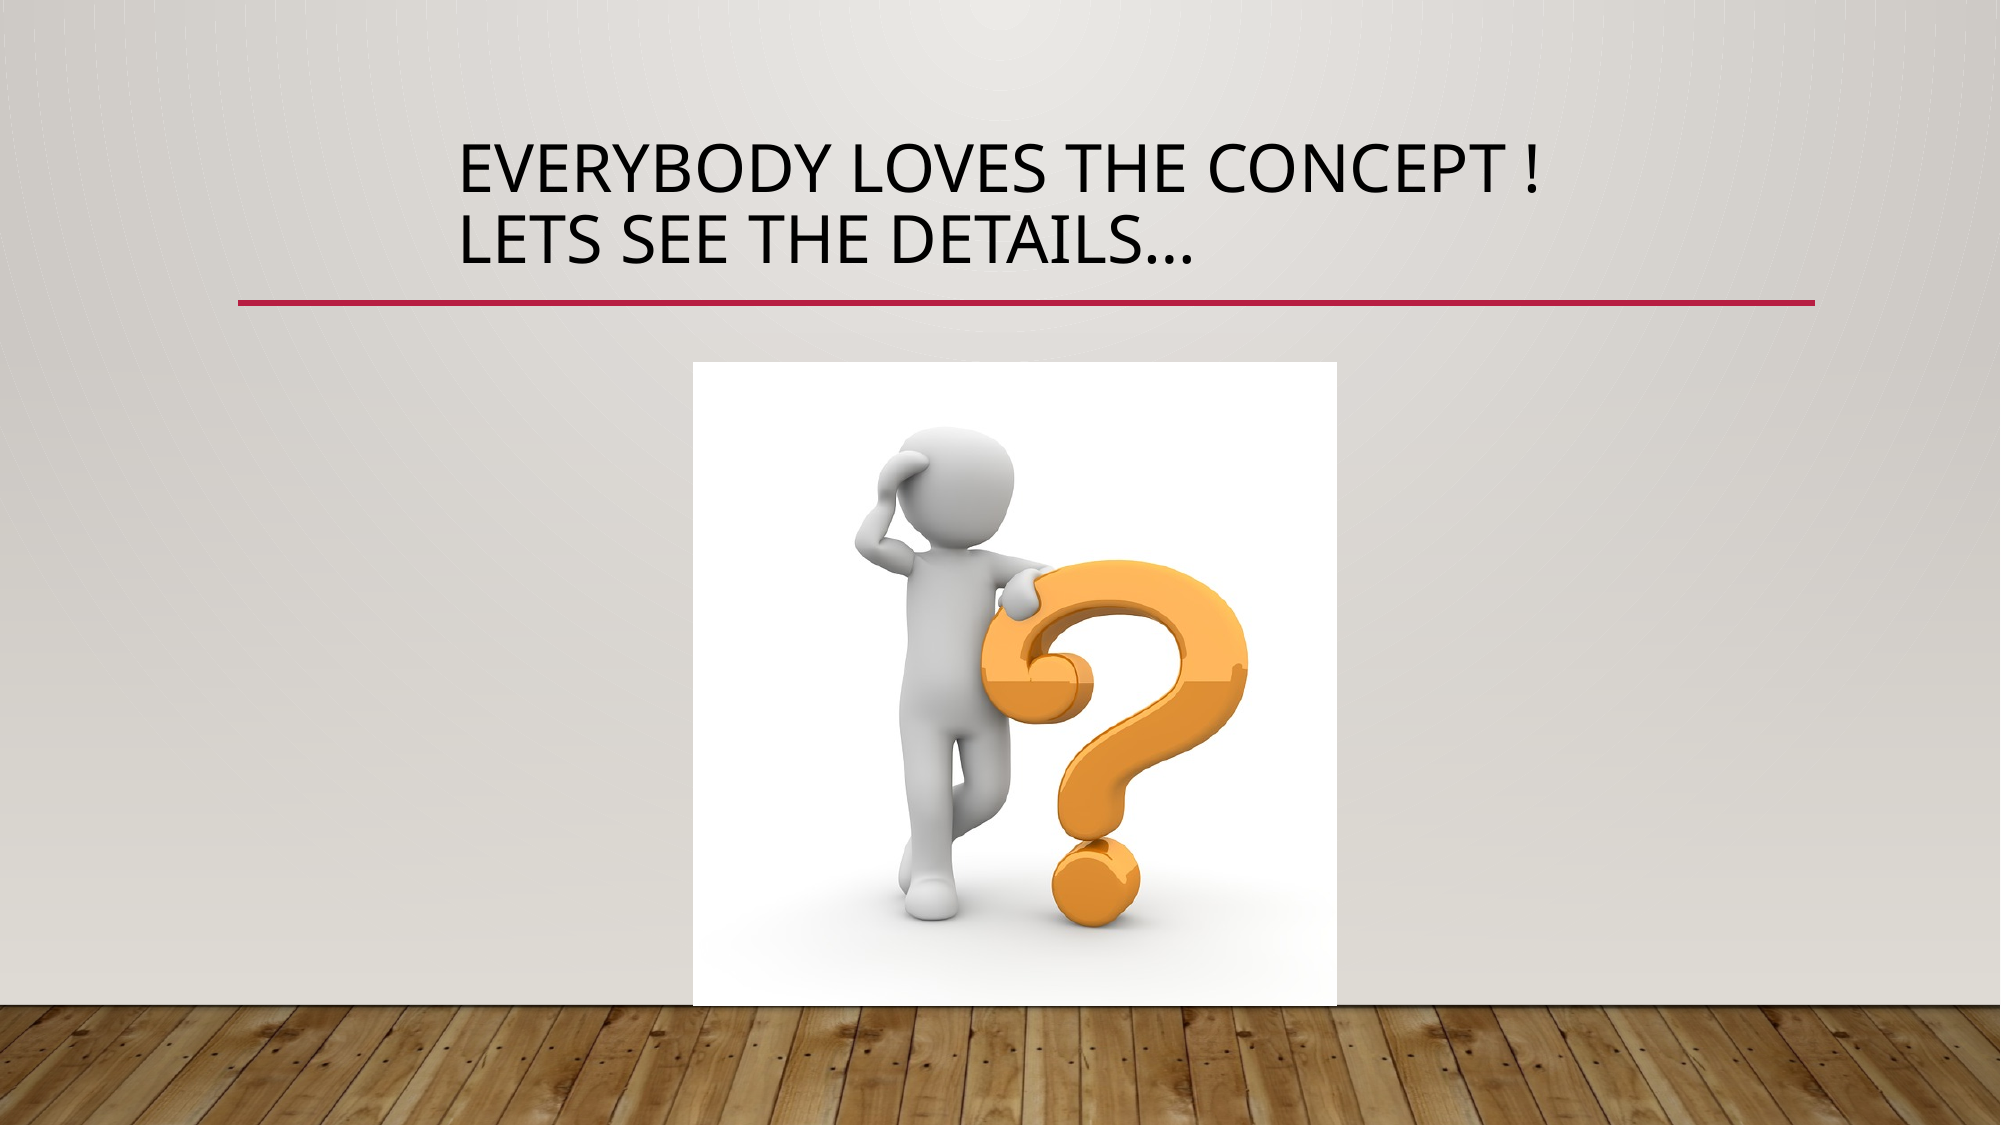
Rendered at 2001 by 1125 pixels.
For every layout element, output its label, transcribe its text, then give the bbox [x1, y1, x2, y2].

title Everybody loves the concept ! lets see the details… [442, 127, 2000, 300]
picture [0, 362, 2000, 1125]
